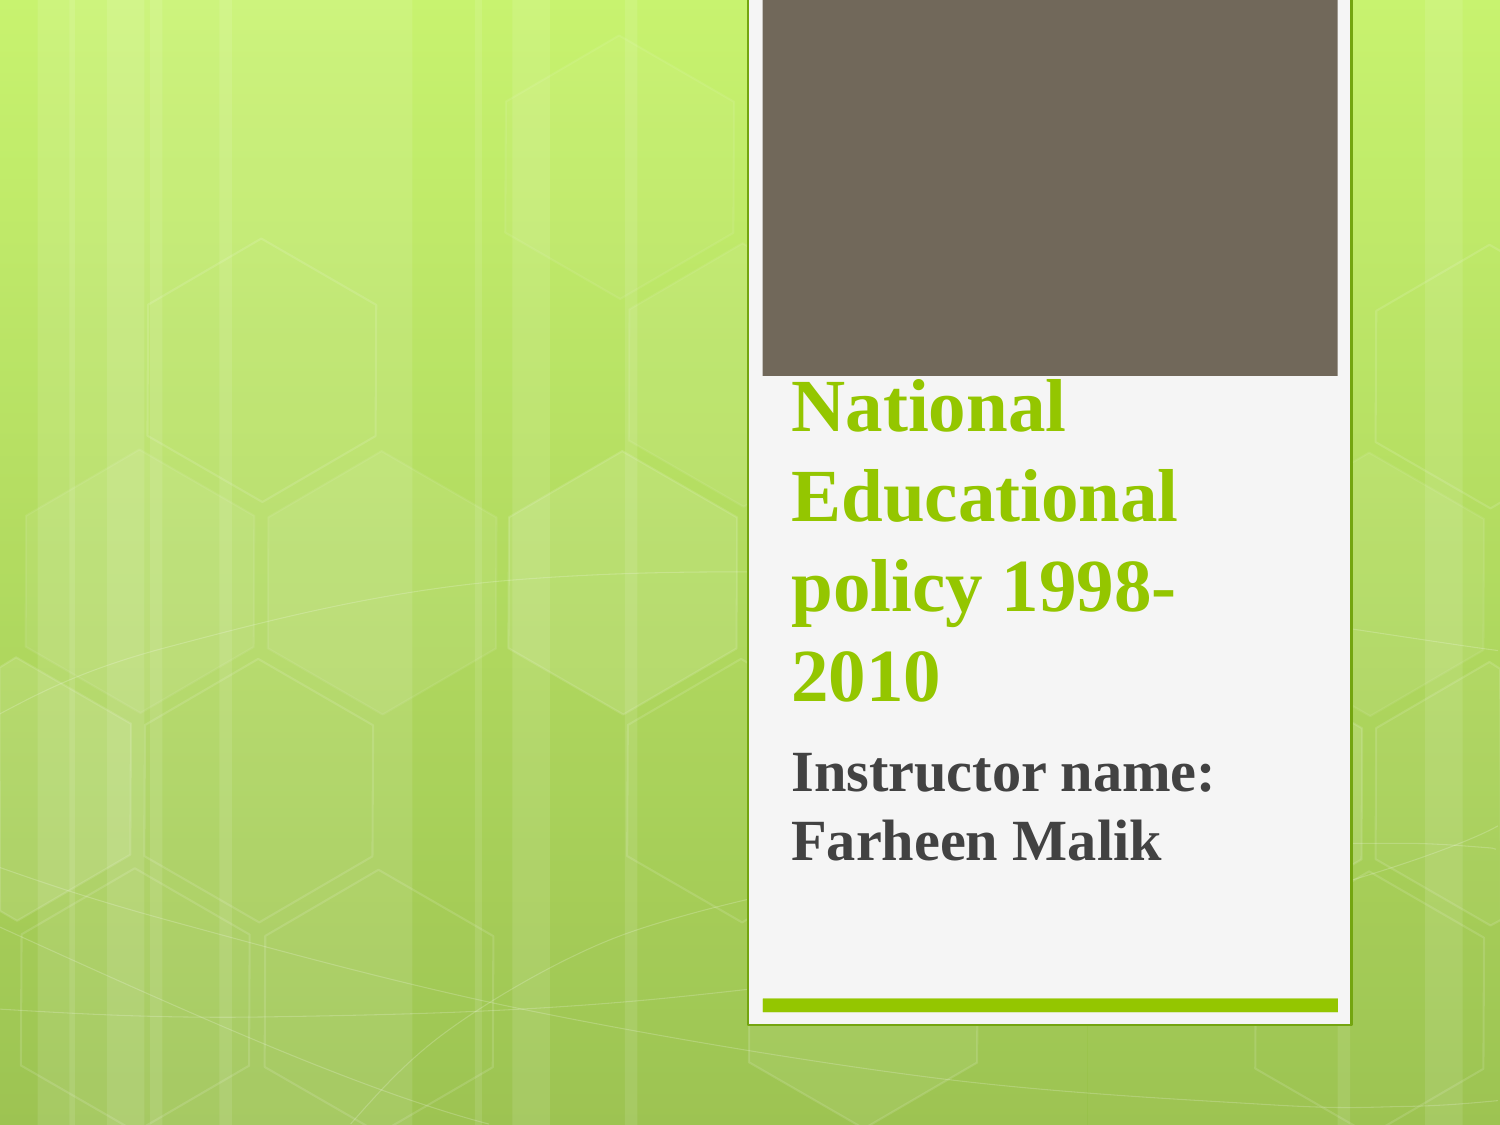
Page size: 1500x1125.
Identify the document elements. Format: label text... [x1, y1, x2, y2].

subtitle Instructor name: Farheen Malik [776, 725, 1320, 933]
title National Educational policy 1998-2010 [776, 387, 1320, 724]
